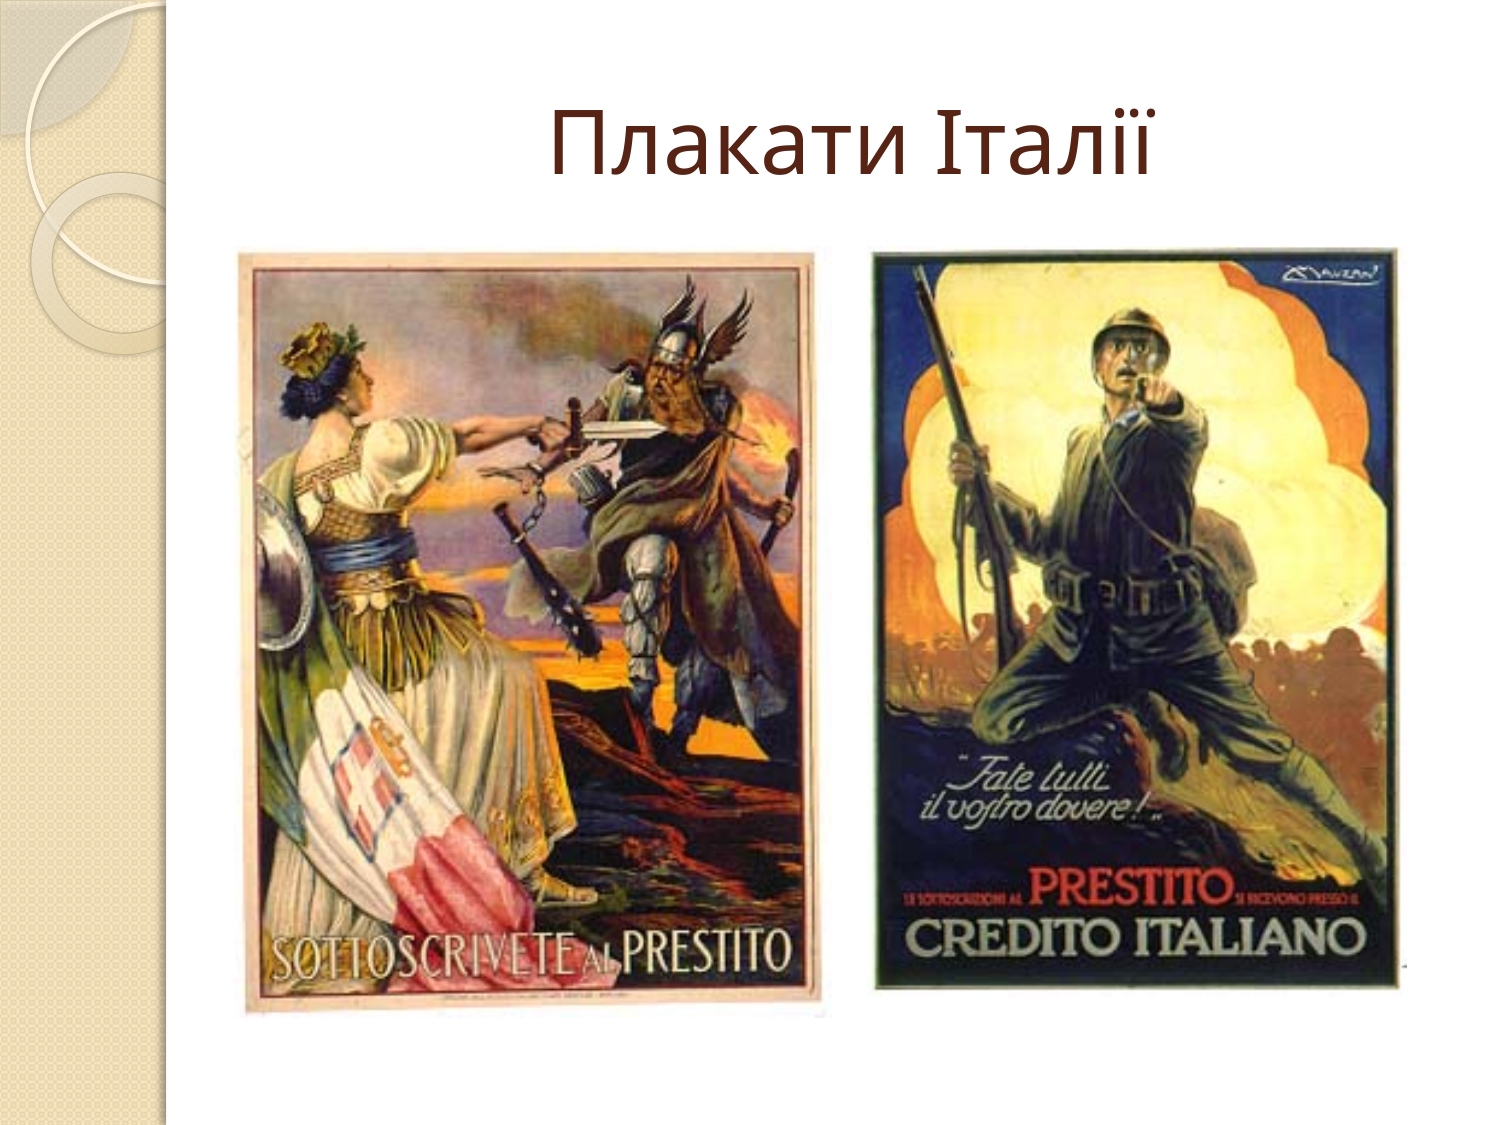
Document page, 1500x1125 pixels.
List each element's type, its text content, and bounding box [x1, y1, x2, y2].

title Плакати Італії [235, 45, 1466, 233]
picture [234, 245, 833, 1018]
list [866, 245, 1407, 997]
